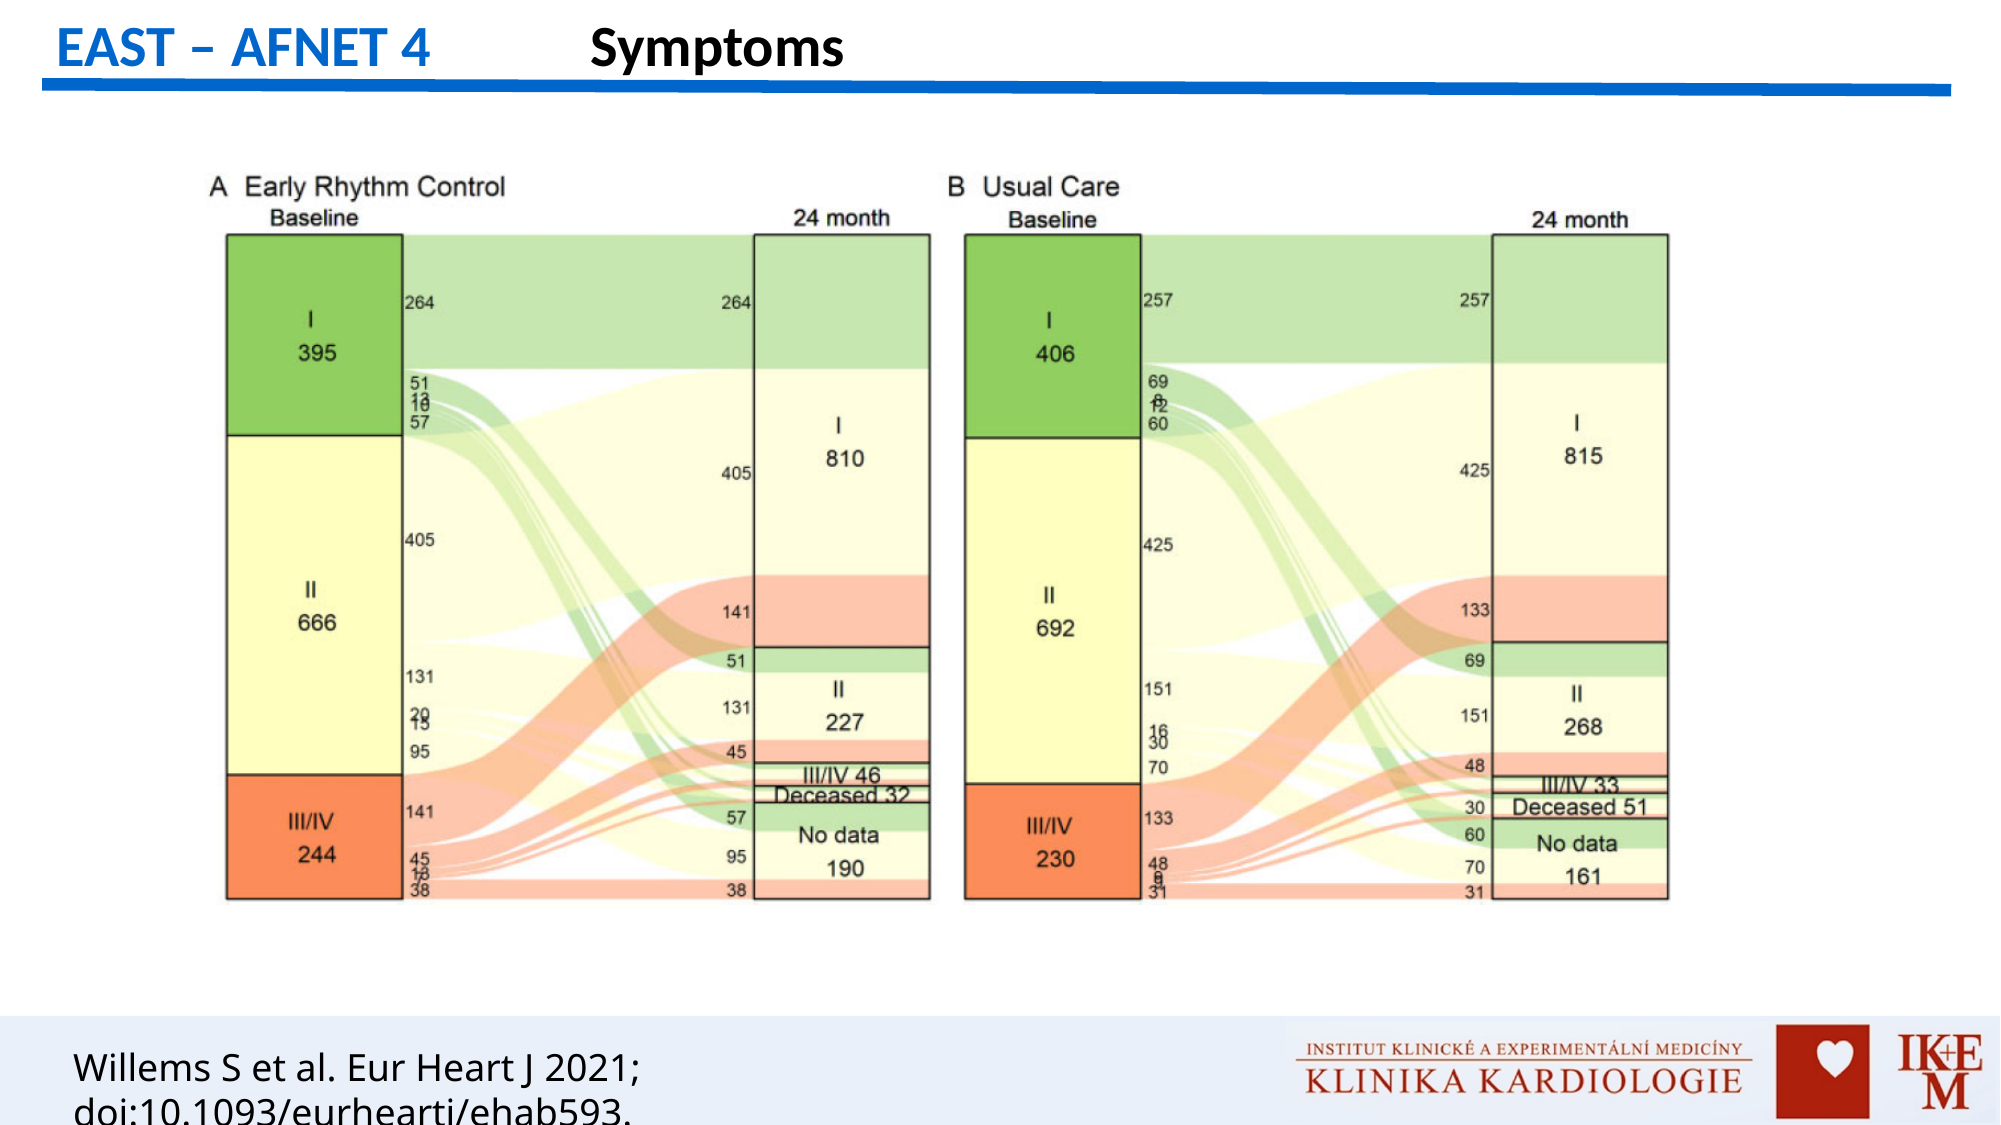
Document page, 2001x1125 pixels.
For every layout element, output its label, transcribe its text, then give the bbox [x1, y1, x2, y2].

picture [185, 154, 1689, 916]
text_box EAST – AFNET 4 Symptoms [42, 0, 1912, 85]
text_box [0, 1015, 2000, 1125]
